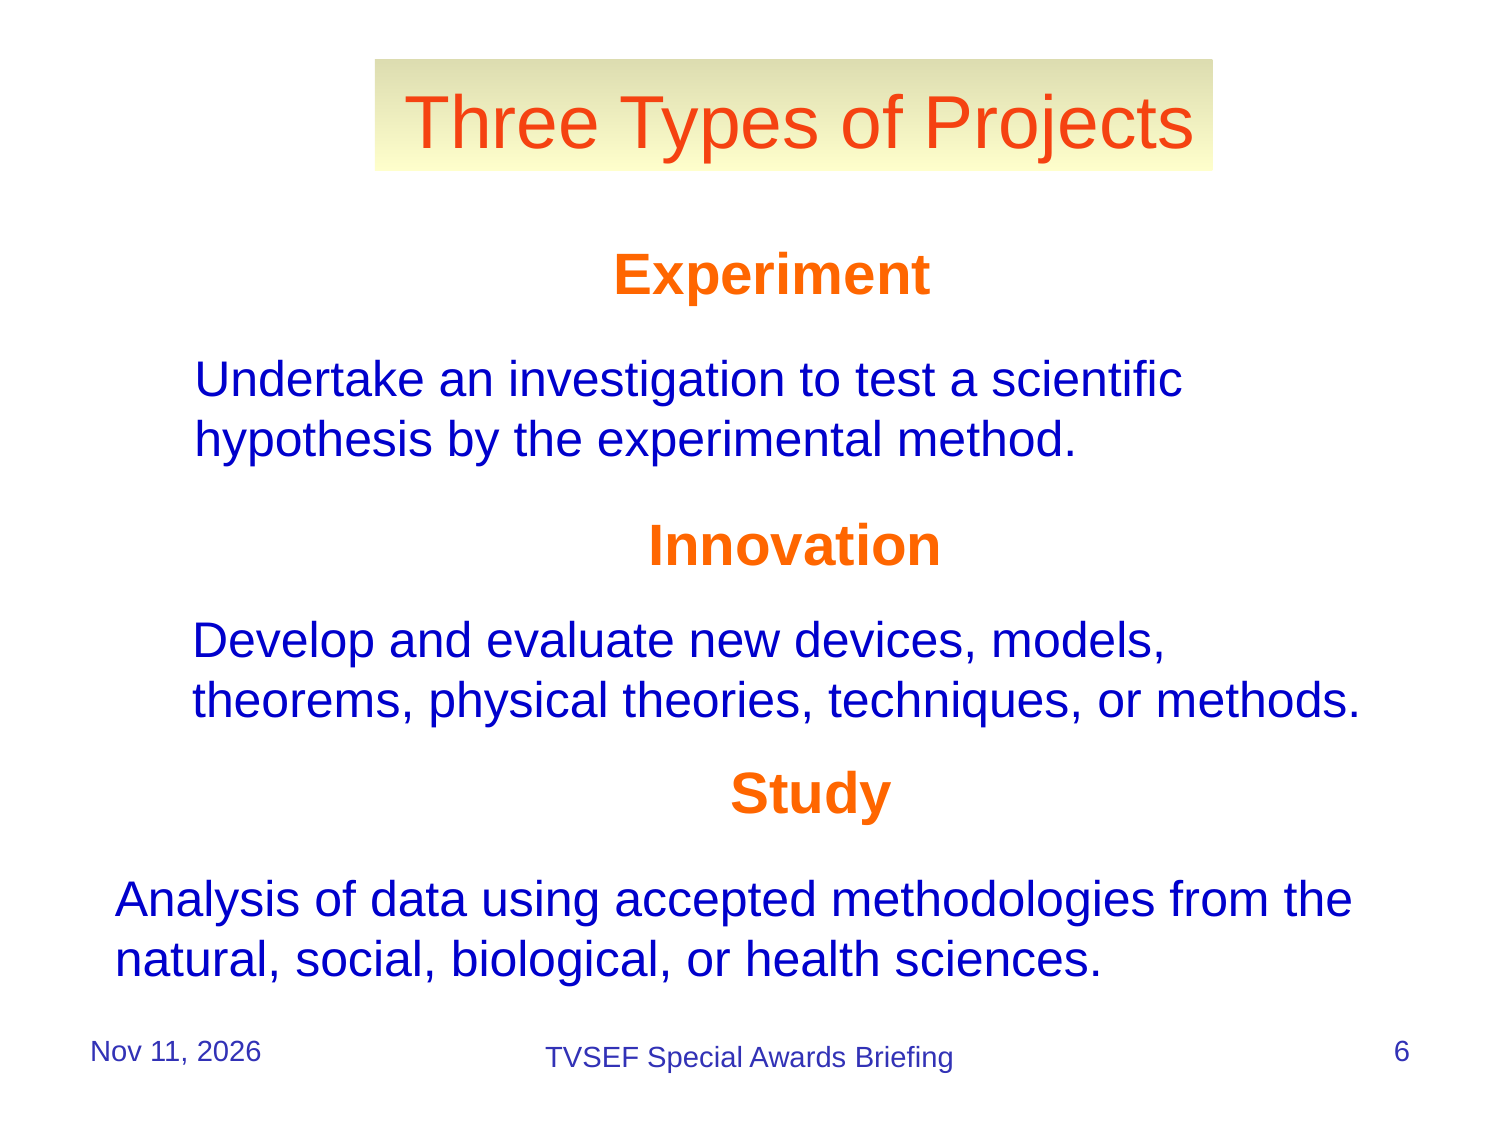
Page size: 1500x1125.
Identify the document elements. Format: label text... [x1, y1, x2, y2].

text_box Undertake an investigation to test a scientific hypothesis by the experimental method. [179, 339, 1318, 475]
text_box Experiment [599, 229, 947, 314]
text_box Analysis of data using accepted methodologies from the natural, social, biological, or health sciences. [99, 859, 1500, 995]
slide_number 6 [1074, 1024, 1426, 1103]
title Three Types of Projects [349, 62, 1251, 176]
text_box Study [715, 747, 908, 833]
text_box Innovation [633, 500, 958, 585]
slide_number 25-Apr-16 [74, 1024, 426, 1103]
text_box Develop and evaluate new devices, models, theorems, physical theories, techniques, or methods. [177, 600, 1447, 736]
